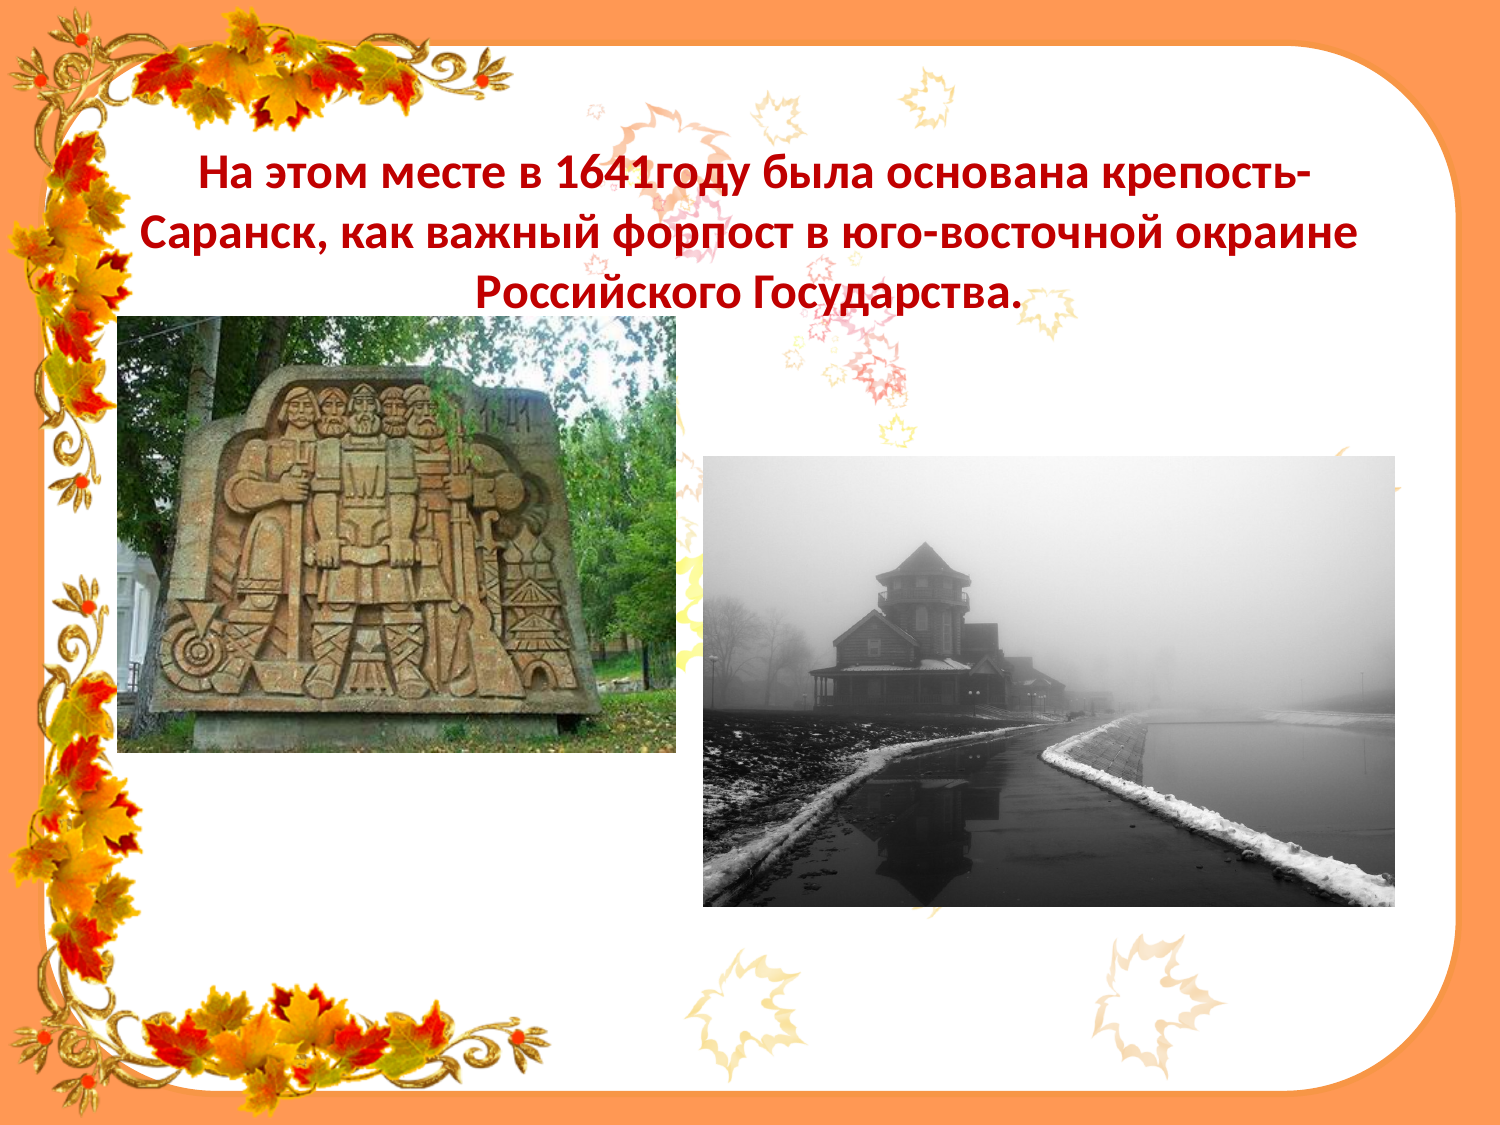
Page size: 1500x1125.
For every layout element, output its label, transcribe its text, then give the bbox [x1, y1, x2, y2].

title На этом месте в 1641году была основана крепость- Саранск, как важный форпост в юго-восточной окраине Российского Государства. [75, 45, 1425, 233]
picture [0, 0, 1402, 1125]
